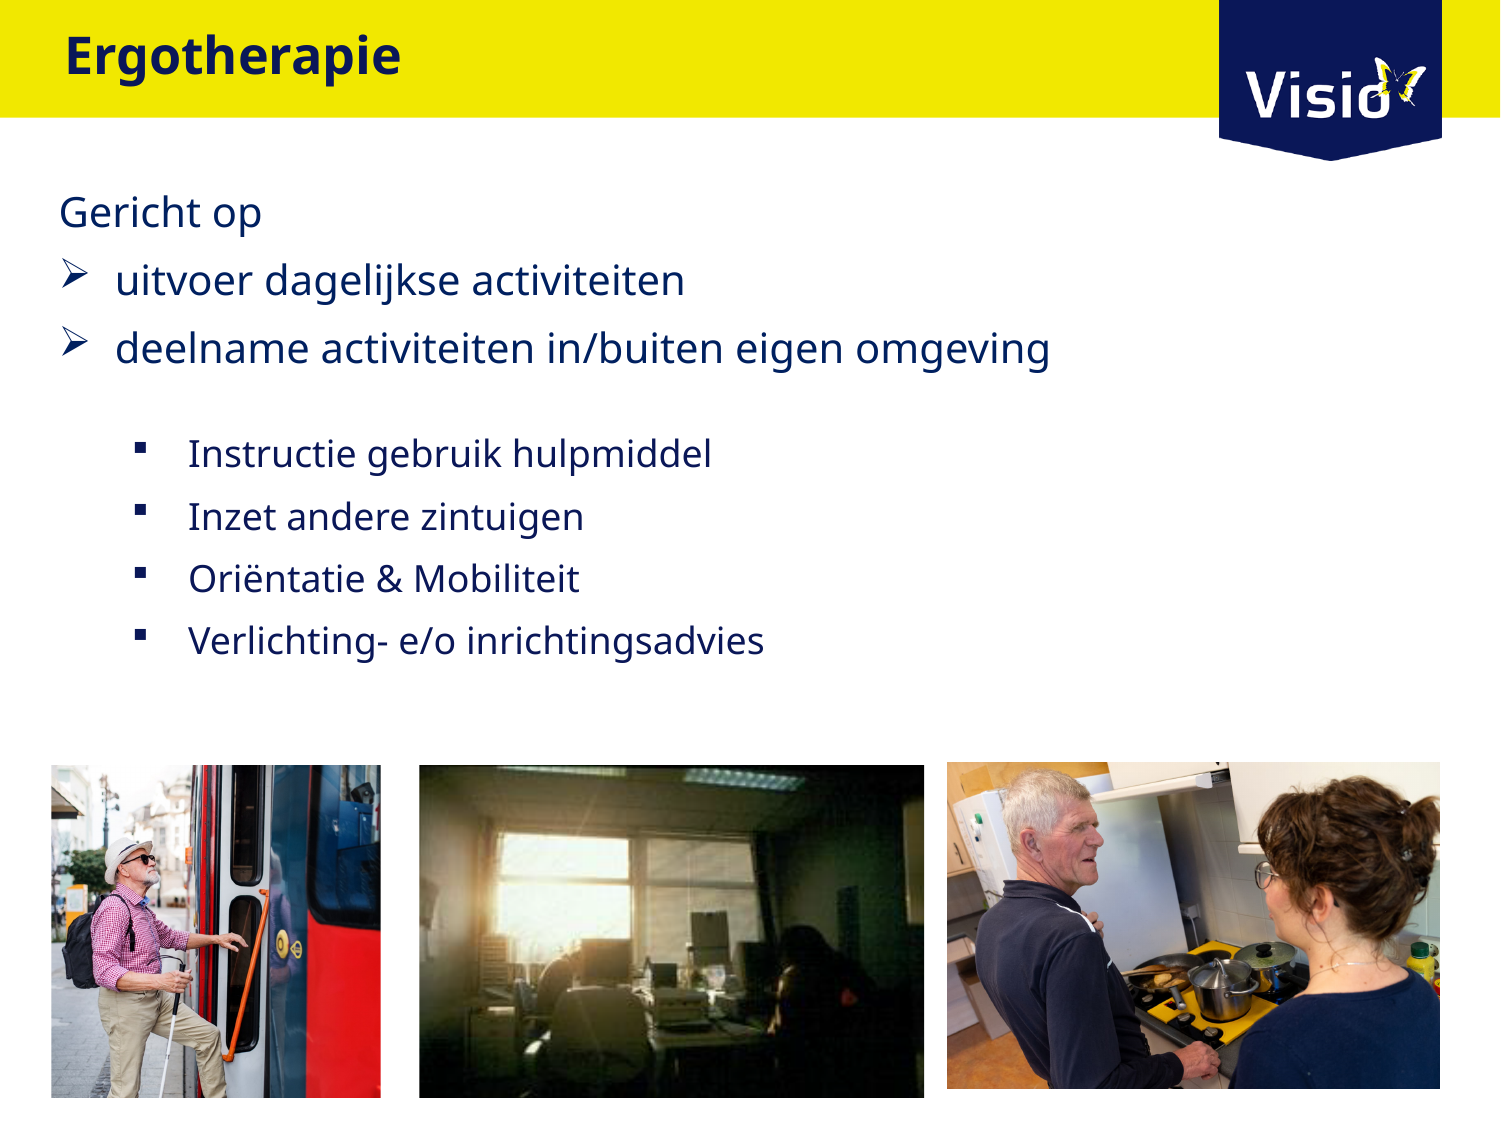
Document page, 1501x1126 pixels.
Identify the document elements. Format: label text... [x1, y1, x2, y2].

picture [1219, 0, 1442, 159]
list Instructie gebruik hulpmiddel Inzet andere zintuigen Oriëntatie & Mobiliteit Verlichting- e/o inrichtingsadvies [131, 380, 836, 748]
picture [50, 764, 382, 1099]
text_box Gericht op uitvoer dagelijkse activiteiten deelname activiteiten in/buiten eigen omgeving [43, 159, 1493, 380]
title Ergotherapie [64, 22, 687, 113]
picture [418, 762, 1441, 1099]
